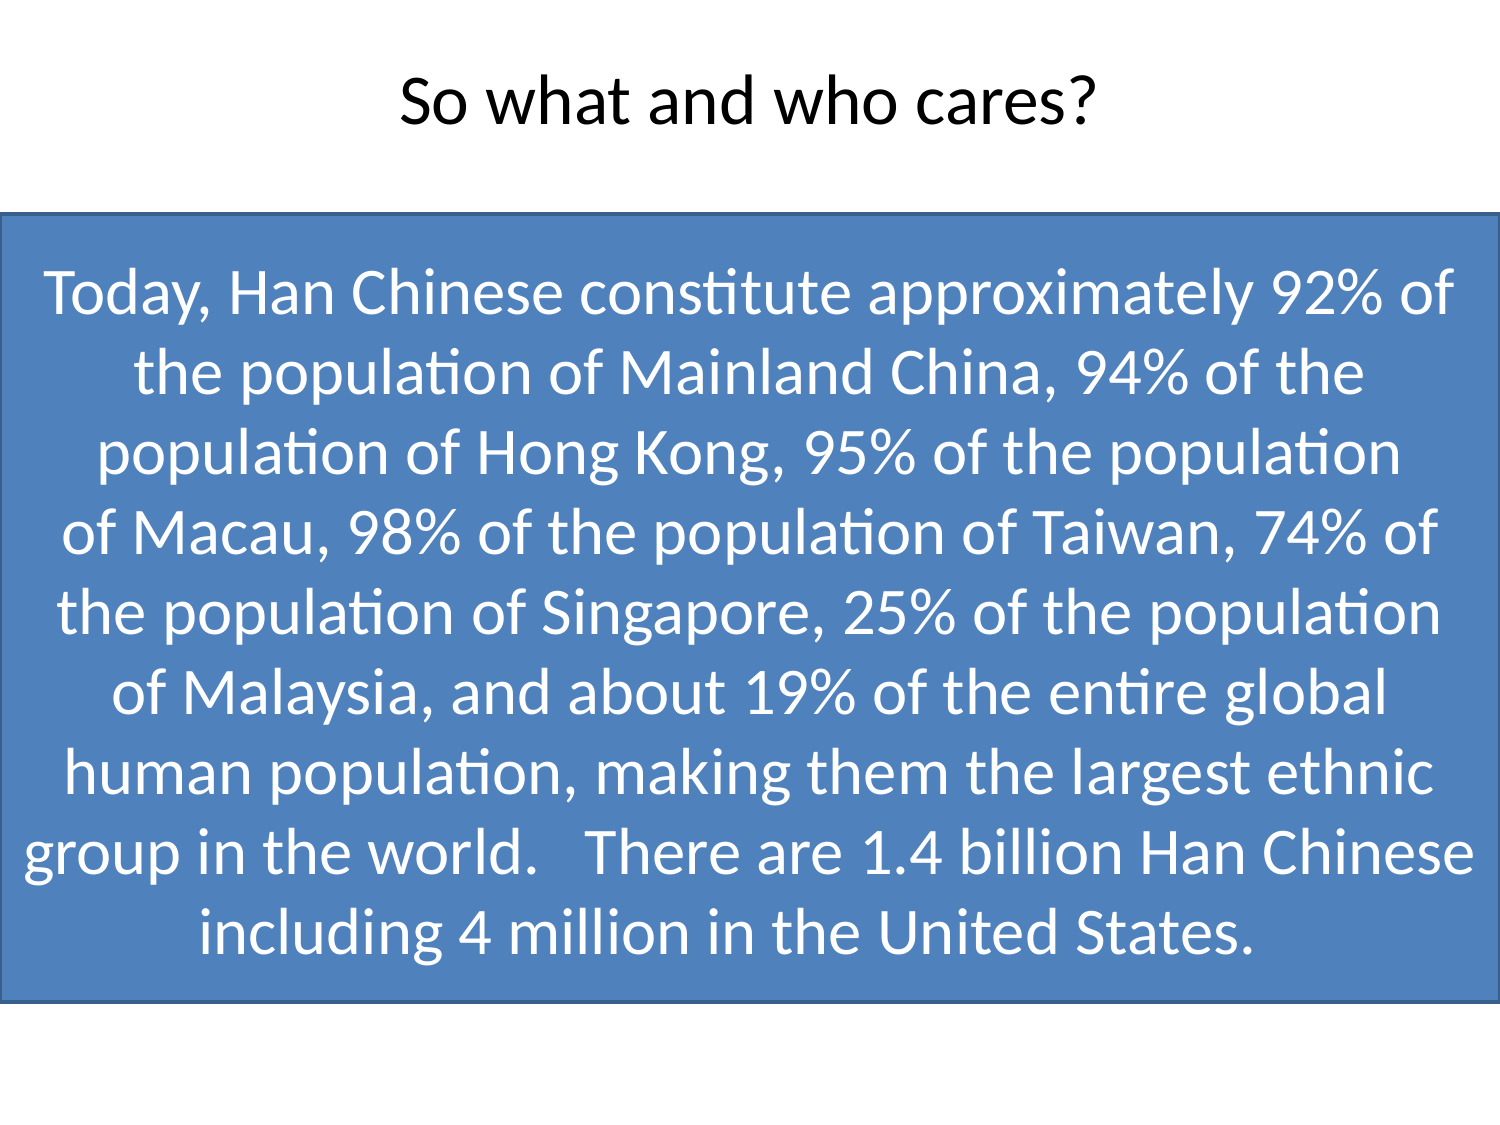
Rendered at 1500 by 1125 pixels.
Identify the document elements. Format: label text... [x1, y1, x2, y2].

text_box Today, Han Chinese constitute approximately 92% of the population of Mainland China, 94% of the population of Hong Kong, 95% of the population of Macau, 98% of the population of Taiwan, 74% of the population of Singapore, 25% of the population of Malaysia, and about 19% of the entire global human population, making them the largest ethnic group in the world. There are 1.4 billion Han Chinese including 4 million in the United States. [0, 212, 1500, 1004]
title So what and who cares? [75, 45, 1425, 212]
